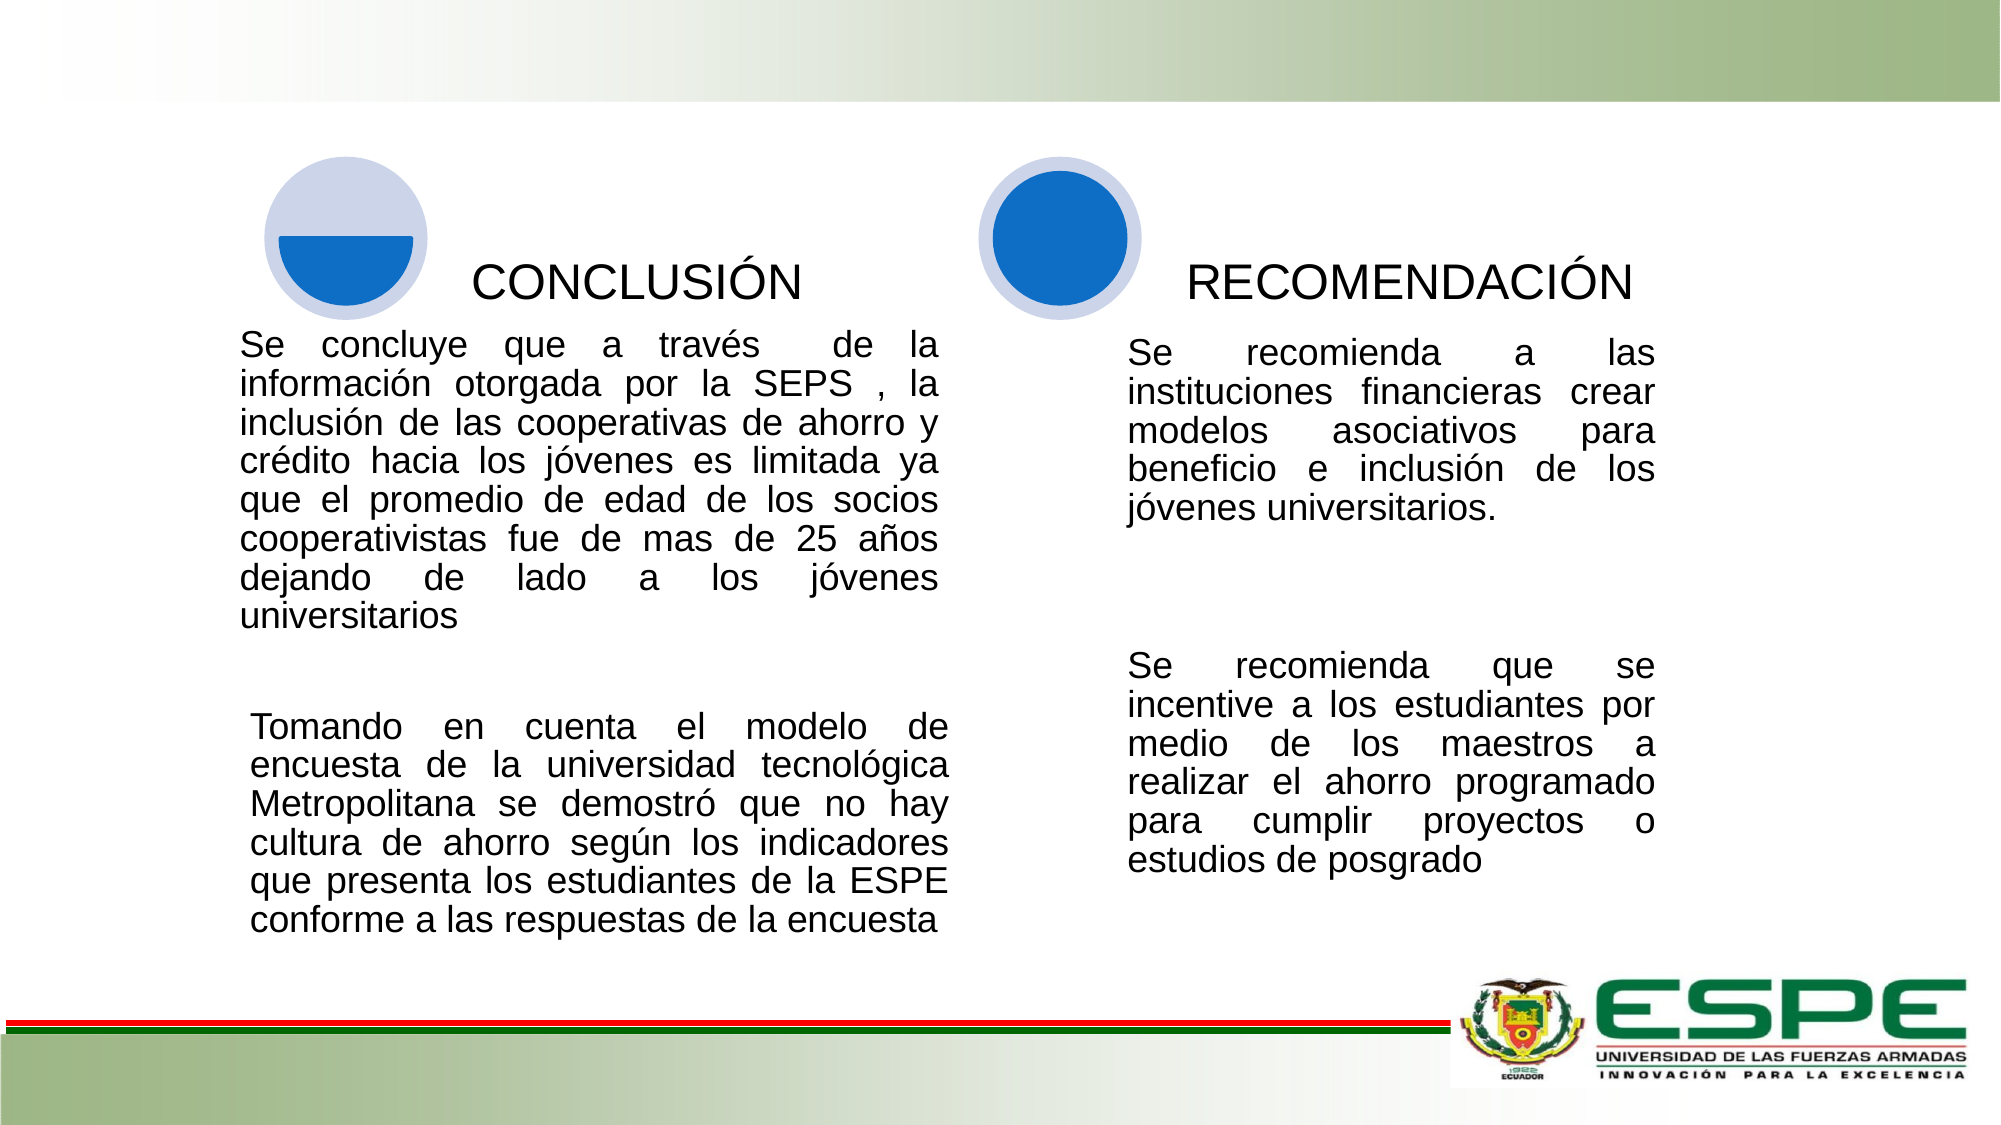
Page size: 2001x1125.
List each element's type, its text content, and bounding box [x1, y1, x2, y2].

text_box [994, 172, 1126, 304]
text_box Se recomienda que se incentive a los estudiantes por medio de los maestros a realizar el ahorro programado para cumplir proyectos o estudios de posgrado [1125, 639, 1657, 927]
picture [0, 964, 2000, 1125]
text_box [1450, 972, 1975, 1088]
text_box Se recomienda a las instituciones financieras crear modelos asociativos para beneficio e inclusión de los jóvenes universitarios. [1125, 326, 1657, 576]
text_box RECOMENDACIÓN [1183, 247, 1638, 310]
picture [0, 0, 2000, 102]
text_box Se concluye que a través de la información otorgada por la SEPS , la inclusión de las cooperativas de ahorro y crédito hacia los jóvenes es limitada ya que el promedio de edad de los socios cooperativistas fue de mas de 25 años dejando de lado a los jóvenes universitarios [237, 318, 940, 637]
text_box [280, 238, 412, 304]
text_box Tomando en cuenta el modelo de encuesta de la universidad tecnológica Metropolitana se demostró que no hay cultura de ahorro según los indicadores que presenta los estudiantes de la ESPE conforme a las respuestas de la encuesta [247, 699, 950, 941]
title CONCLUSIÓN [469, 247, 807, 438]
text_box [978, 156, 1142, 320]
text_box [264, 156, 428, 318]
